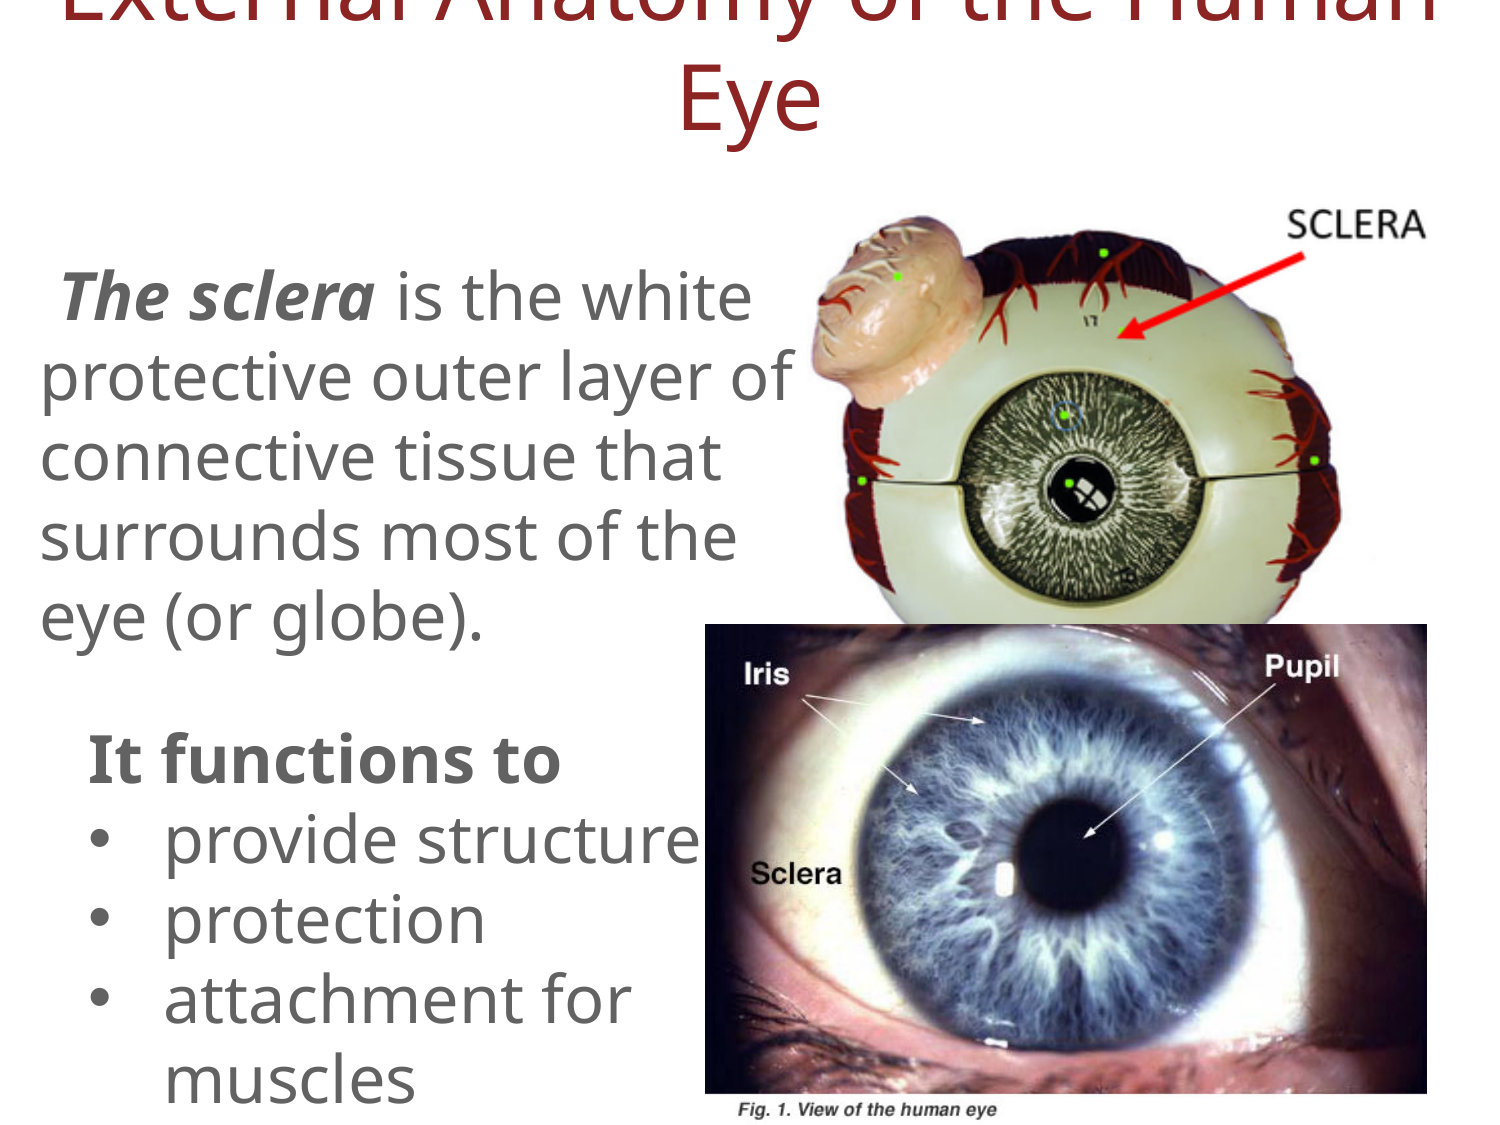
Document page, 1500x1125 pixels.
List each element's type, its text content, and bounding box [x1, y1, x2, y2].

title External Anatomy of the Human Eye [12, 0, 1488, 188]
picture [591, 30, 1493, 1125]
text_box The sclera is the white protective outer layer of connective tissue that surrounds most of the eye (or globe). [24, 246, 586, 661]
text_box It functions to provide structure protection attachment for muscles [73, 709, 700, 1124]
